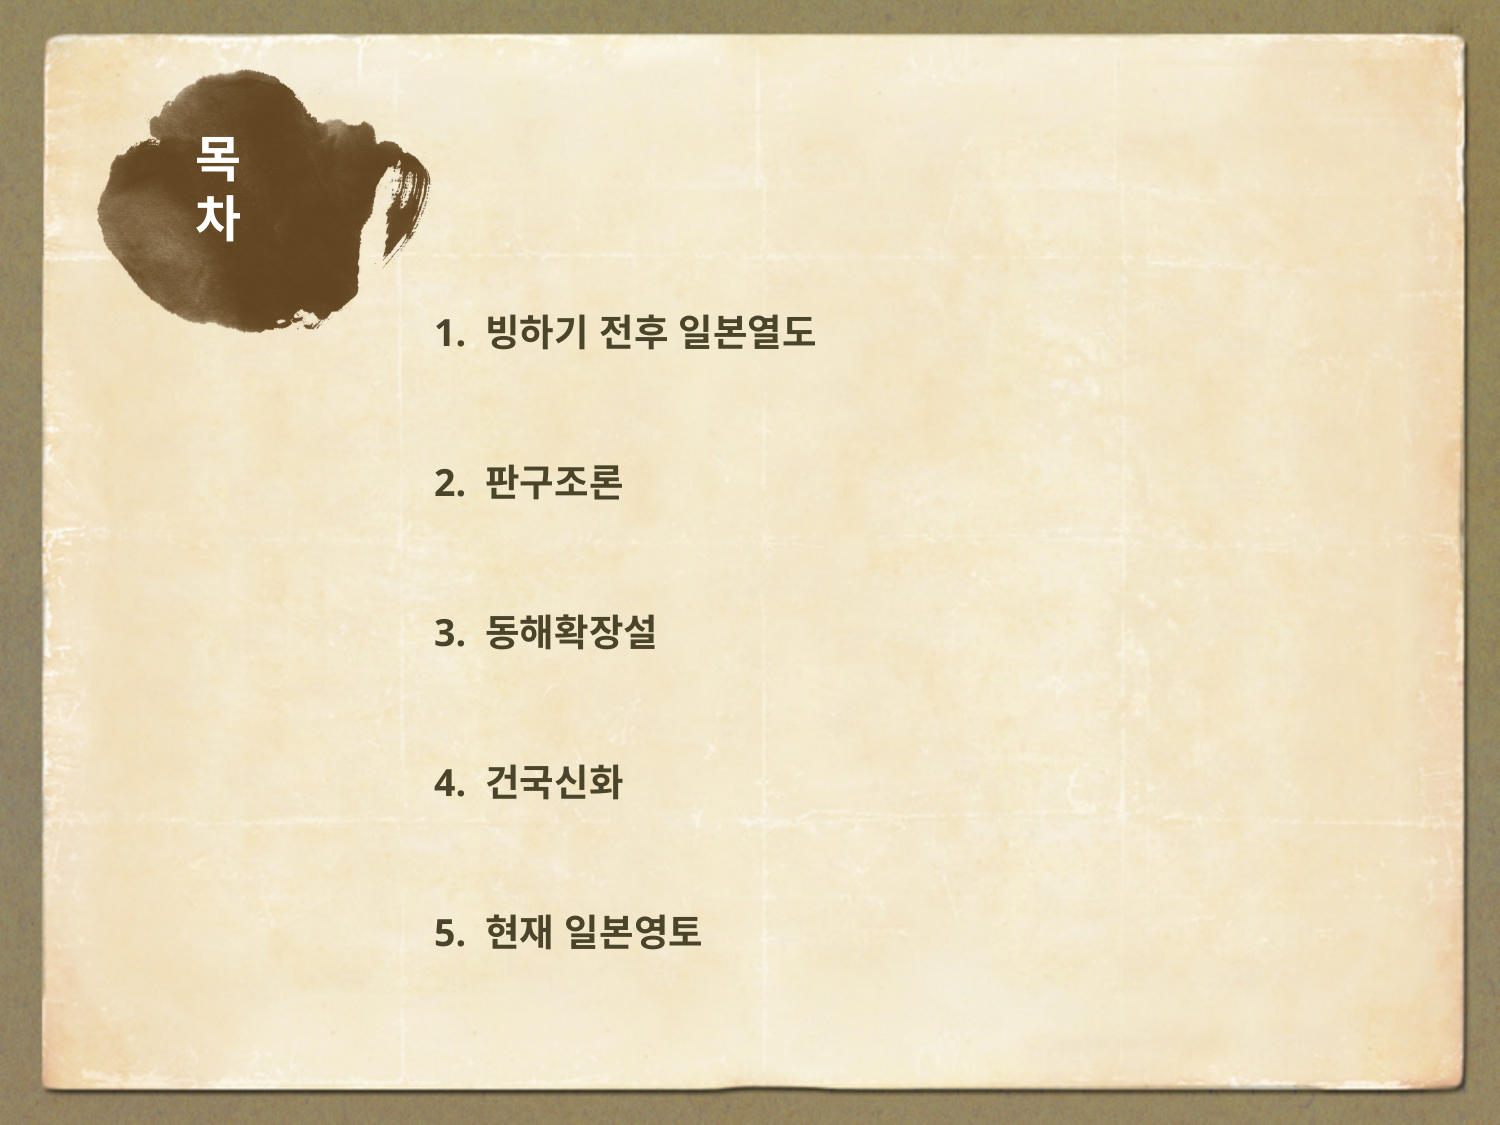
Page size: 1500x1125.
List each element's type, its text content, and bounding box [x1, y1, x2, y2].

text_box 1. 빙하기 전후 일본열도 2. 판구조론 3. 동해확장설 4. 건국신화 5. 현재 일본영토 [419, 278, 1093, 976]
picture [0, 0, 1500, 1125]
